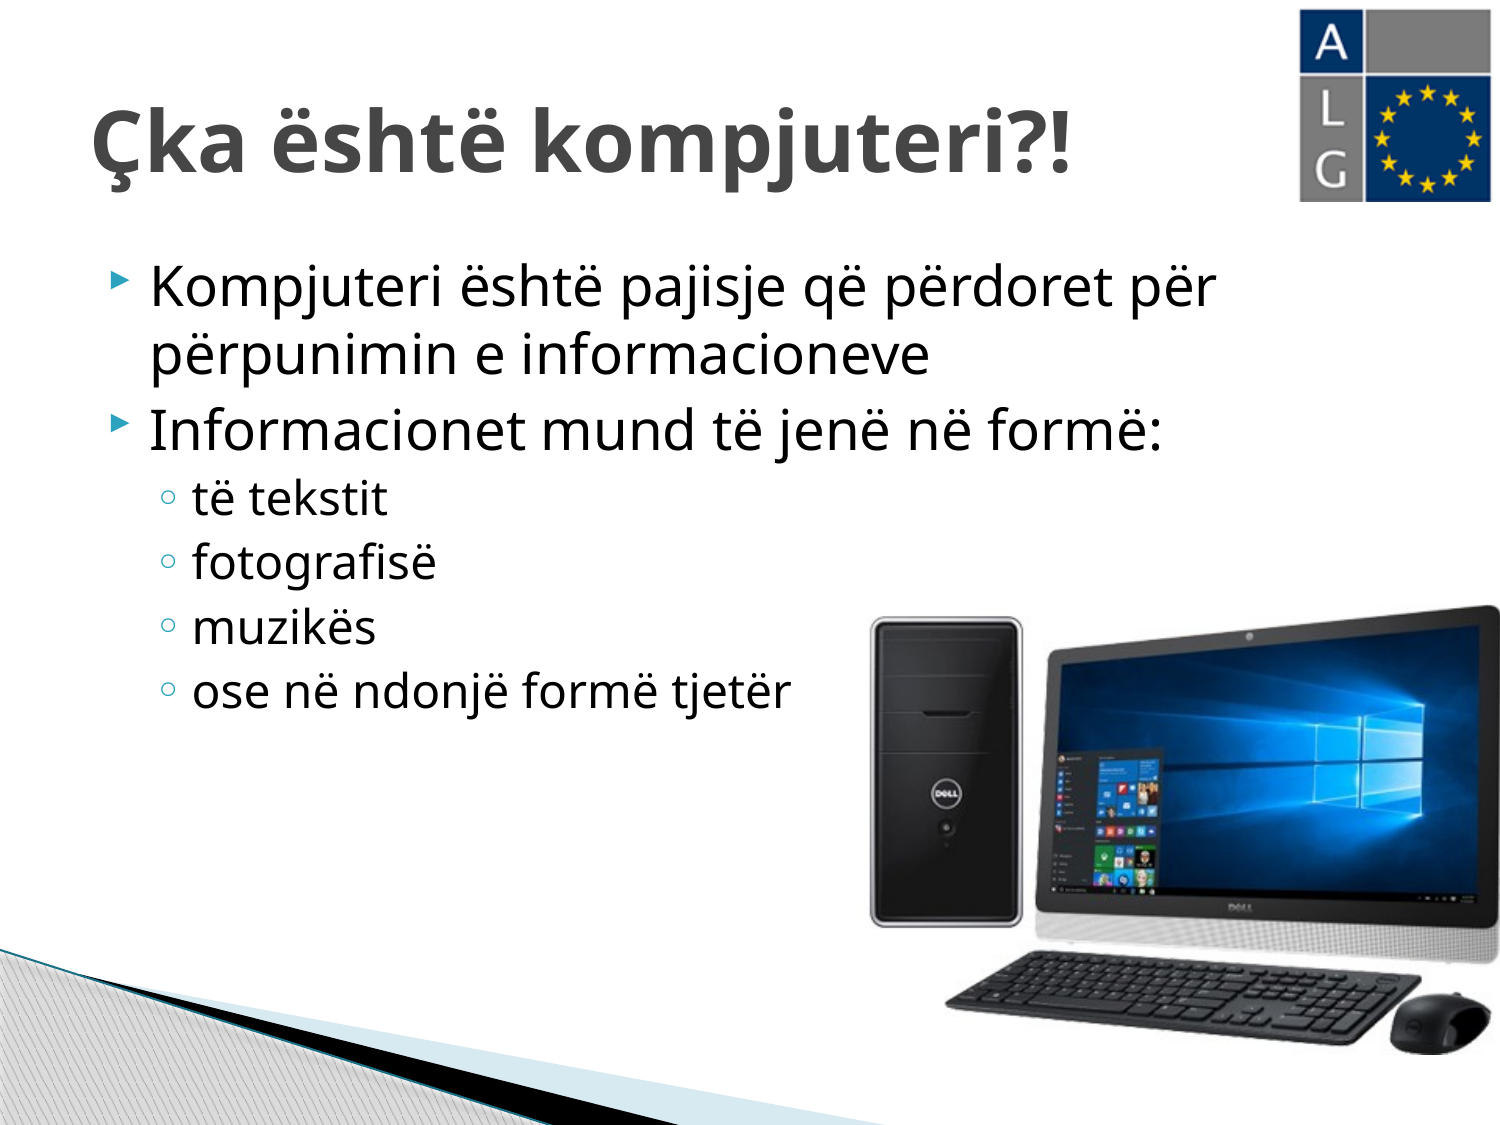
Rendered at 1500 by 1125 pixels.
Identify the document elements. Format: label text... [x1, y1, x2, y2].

picture [1291, 0, 1500, 202]
list Kompjuteri është pajisje që përdoret për përpunimin e informacioneve Informacionet mund të jenë në formë: të tekstit fotografisë muzikës ose në ndonjë formë tjetër [75, 243, 1425, 986]
picture [780, 604, 1500, 1055]
title Çka është kompjuteri?! [75, 45, 1425, 233]
